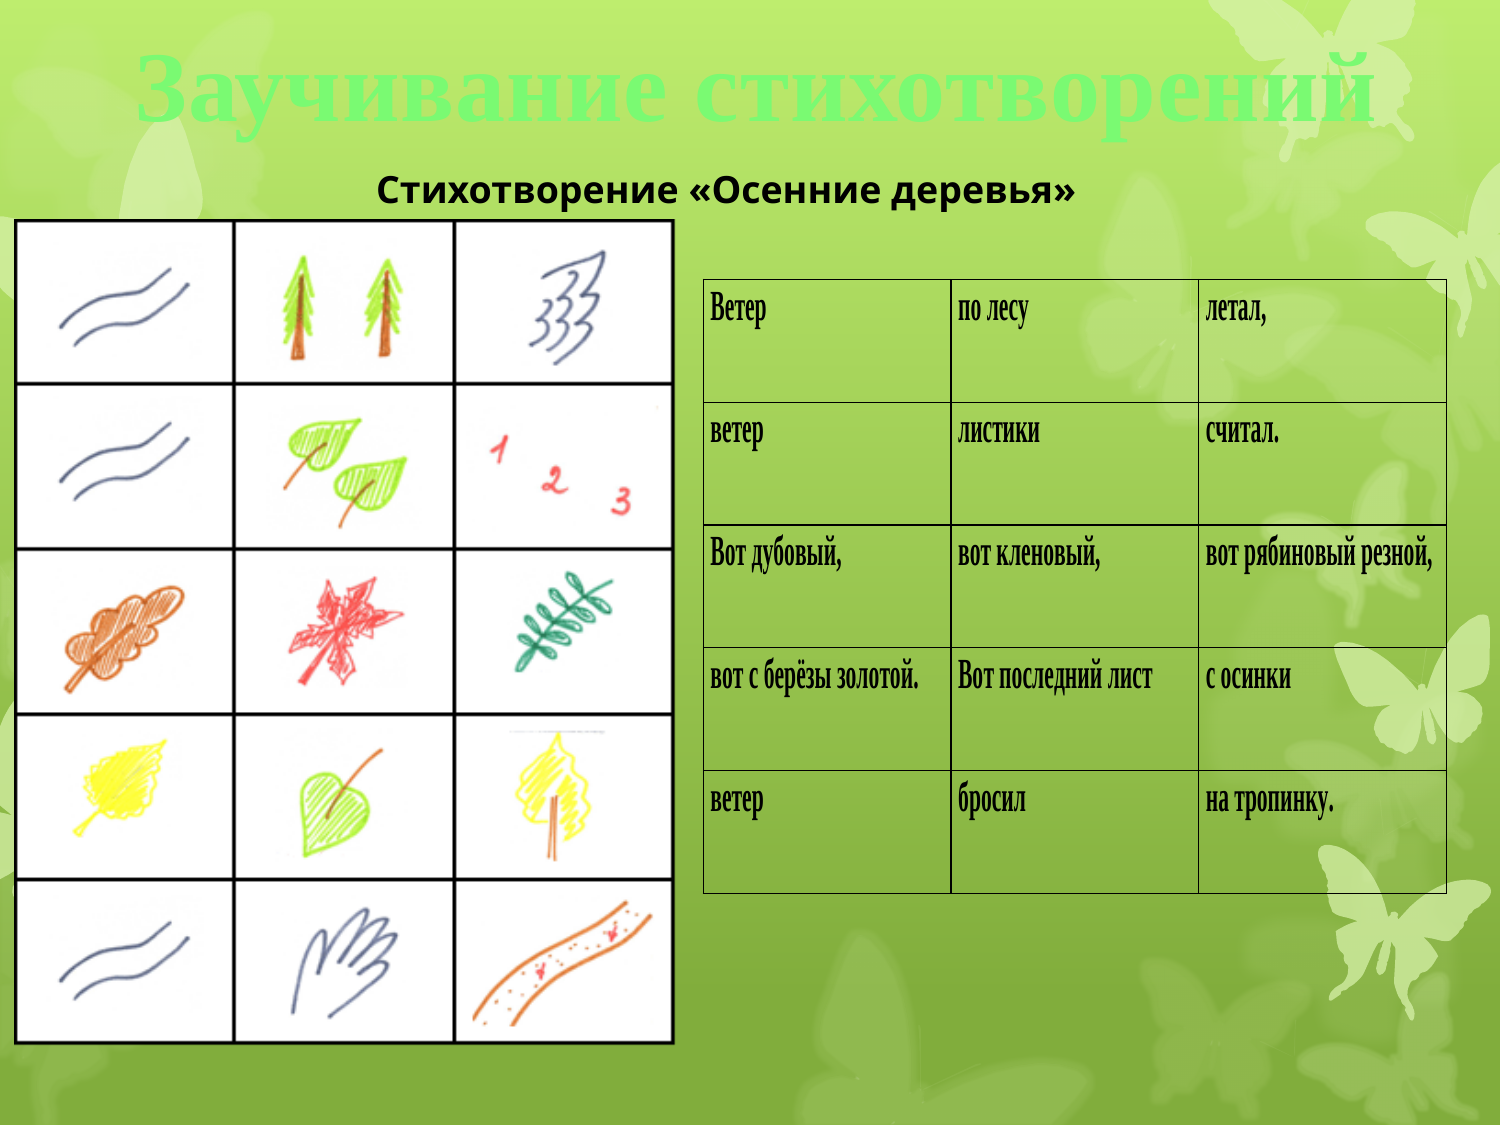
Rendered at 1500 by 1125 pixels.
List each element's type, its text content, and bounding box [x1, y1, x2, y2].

text_box Стихотворение «Осенние деревья» [277, 158, 1176, 218]
text_box Заучивание стихотворений [83, 13, 1431, 149]
picture [13, 219, 677, 1048]
picture [702, 278, 1448, 932]
